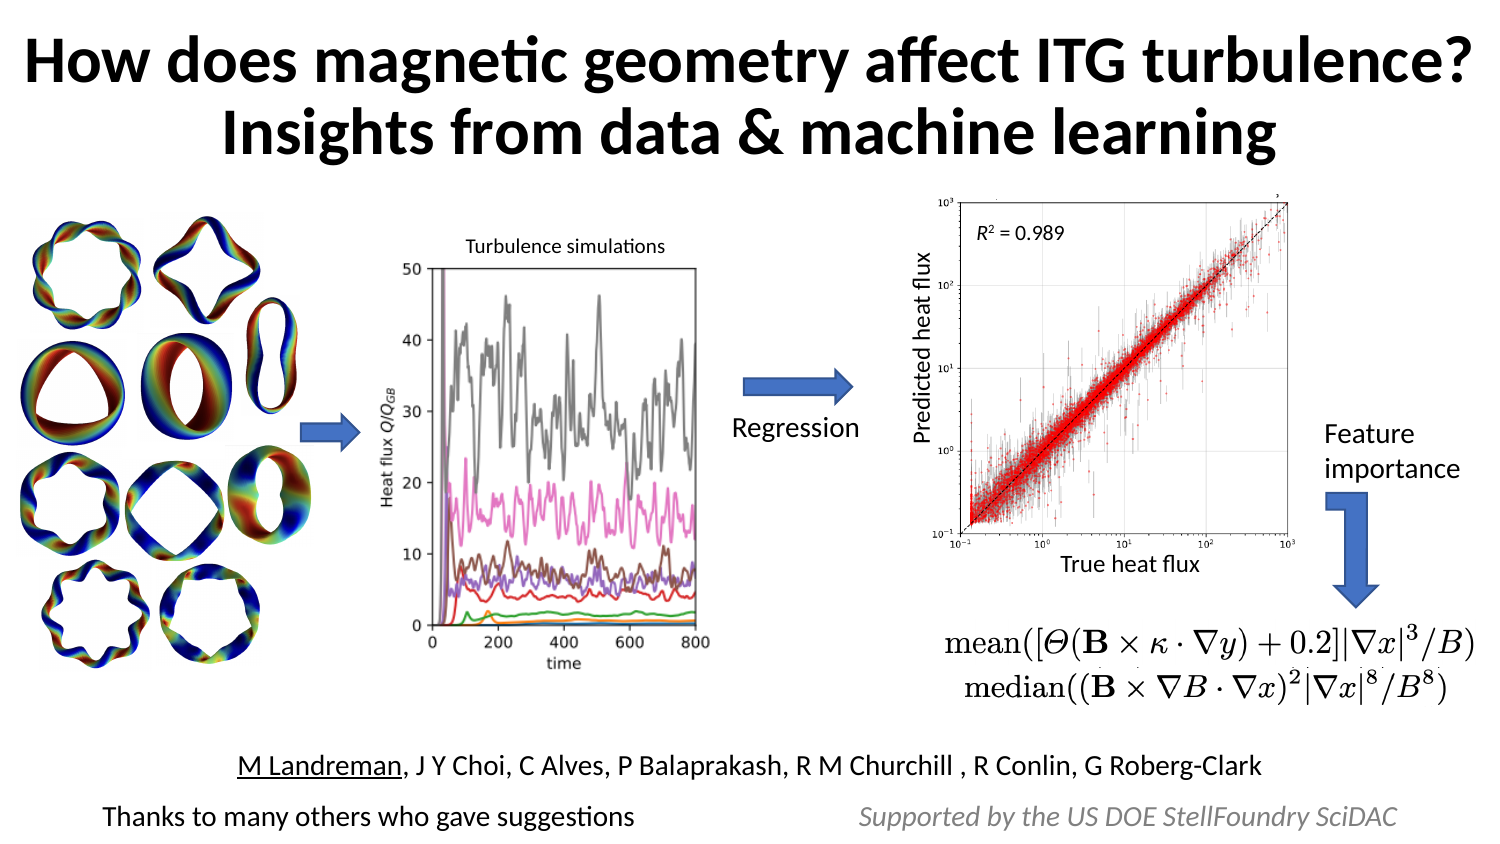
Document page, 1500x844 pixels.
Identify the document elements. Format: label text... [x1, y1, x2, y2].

picture [29, 218, 234, 442]
title How does magnetic geometry affect ITG turbulence? Insights from data & machine learning [0, 0, 1500, 177]
picture [16, 445, 314, 672]
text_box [942, 619, 1476, 707]
text_box [742, 367, 854, 406]
text_box Feature importance [1309, 407, 1482, 492]
text_box [299, 412, 361, 453]
text_box Turbulence simulations [450, 224, 681, 260]
picture [17, 339, 127, 448]
text_box [1325, 491, 1381, 609]
subtitle M Landreman, J Y Choi, C Alves, P Balaprakash, R M Churchill , R Conlin, G Roberg-Clark Thanks to many others who gave suggestions Supported by the US DOE StellFoundry SciDAC [0, 738, 1500, 844]
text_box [897, 174, 1304, 587]
text_box Regression [717, 400, 876, 451]
picture [150, 212, 300, 416]
picture [373, 260, 714, 672]
